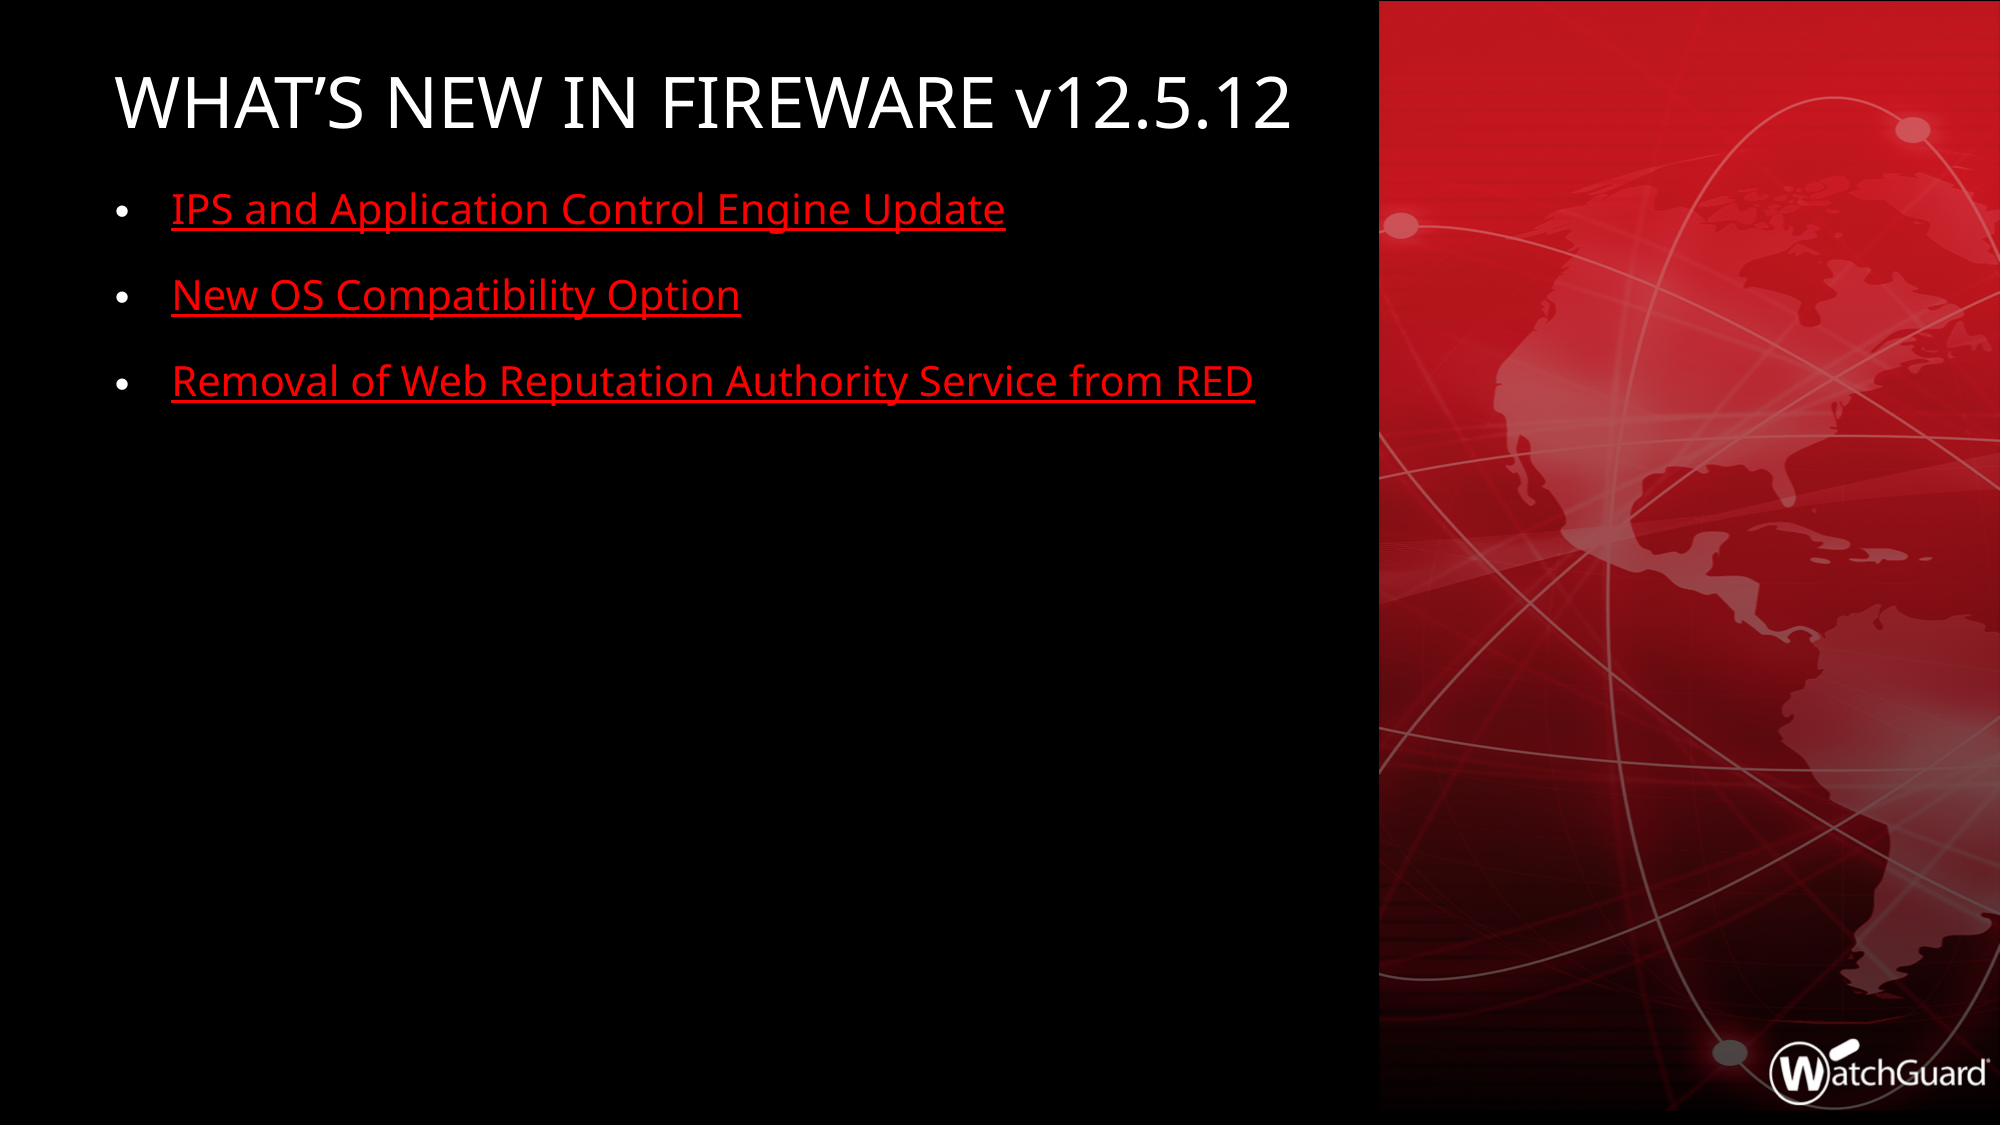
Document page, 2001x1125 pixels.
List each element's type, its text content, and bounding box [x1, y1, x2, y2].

list IPS and Application Control Engine Update New OS Compatibility Option Removal of Web Reputation Authority Service from RED [99, 175, 1315, 522]
picture [1379, 1, 2001, 1111]
title What’s new in Fireware v12.5.12 [99, 45, 1315, 156]
